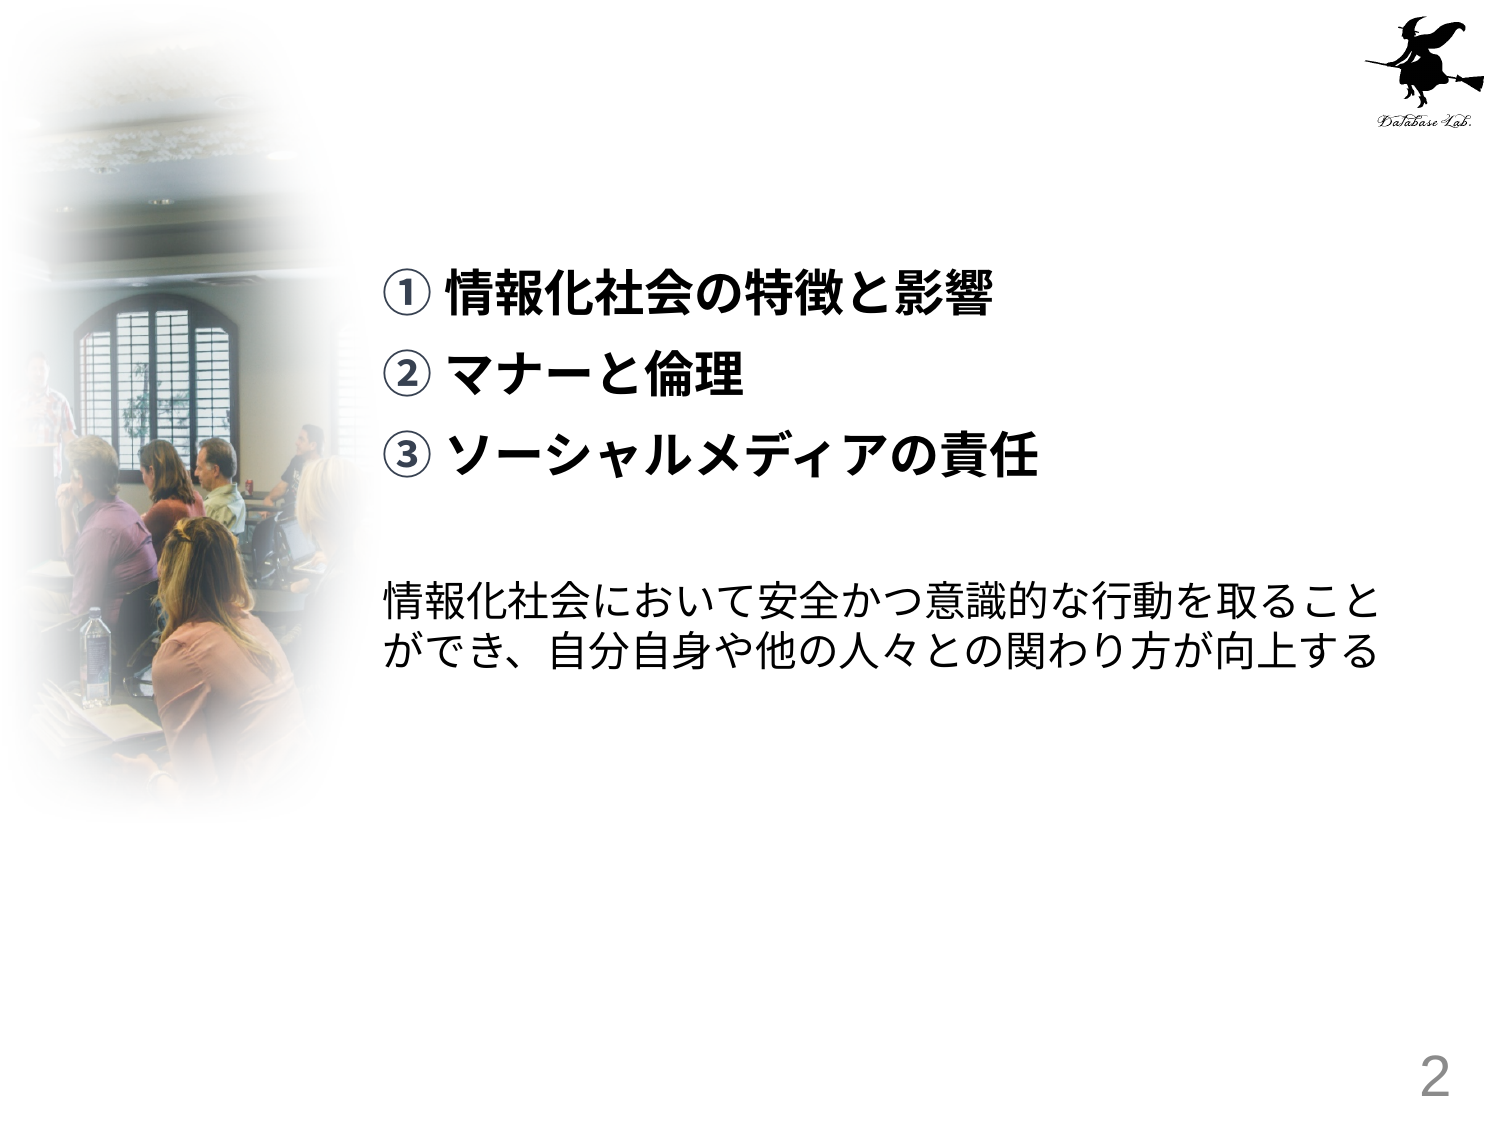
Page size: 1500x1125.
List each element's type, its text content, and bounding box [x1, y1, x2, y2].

picture [1362, 14, 1486, 130]
picture [0, 0, 390, 828]
slide_number 2 [1129, 1042, 1467, 1103]
list ①情報化社会の特徴と影響 ②マナーと倫理 ③ソーシャルメディアの責任 情報化社会において安全かつ意識的な行動を取ることができ、自分自身や他の人々との関わり方が向上する [367, 254, 1422, 1026]
